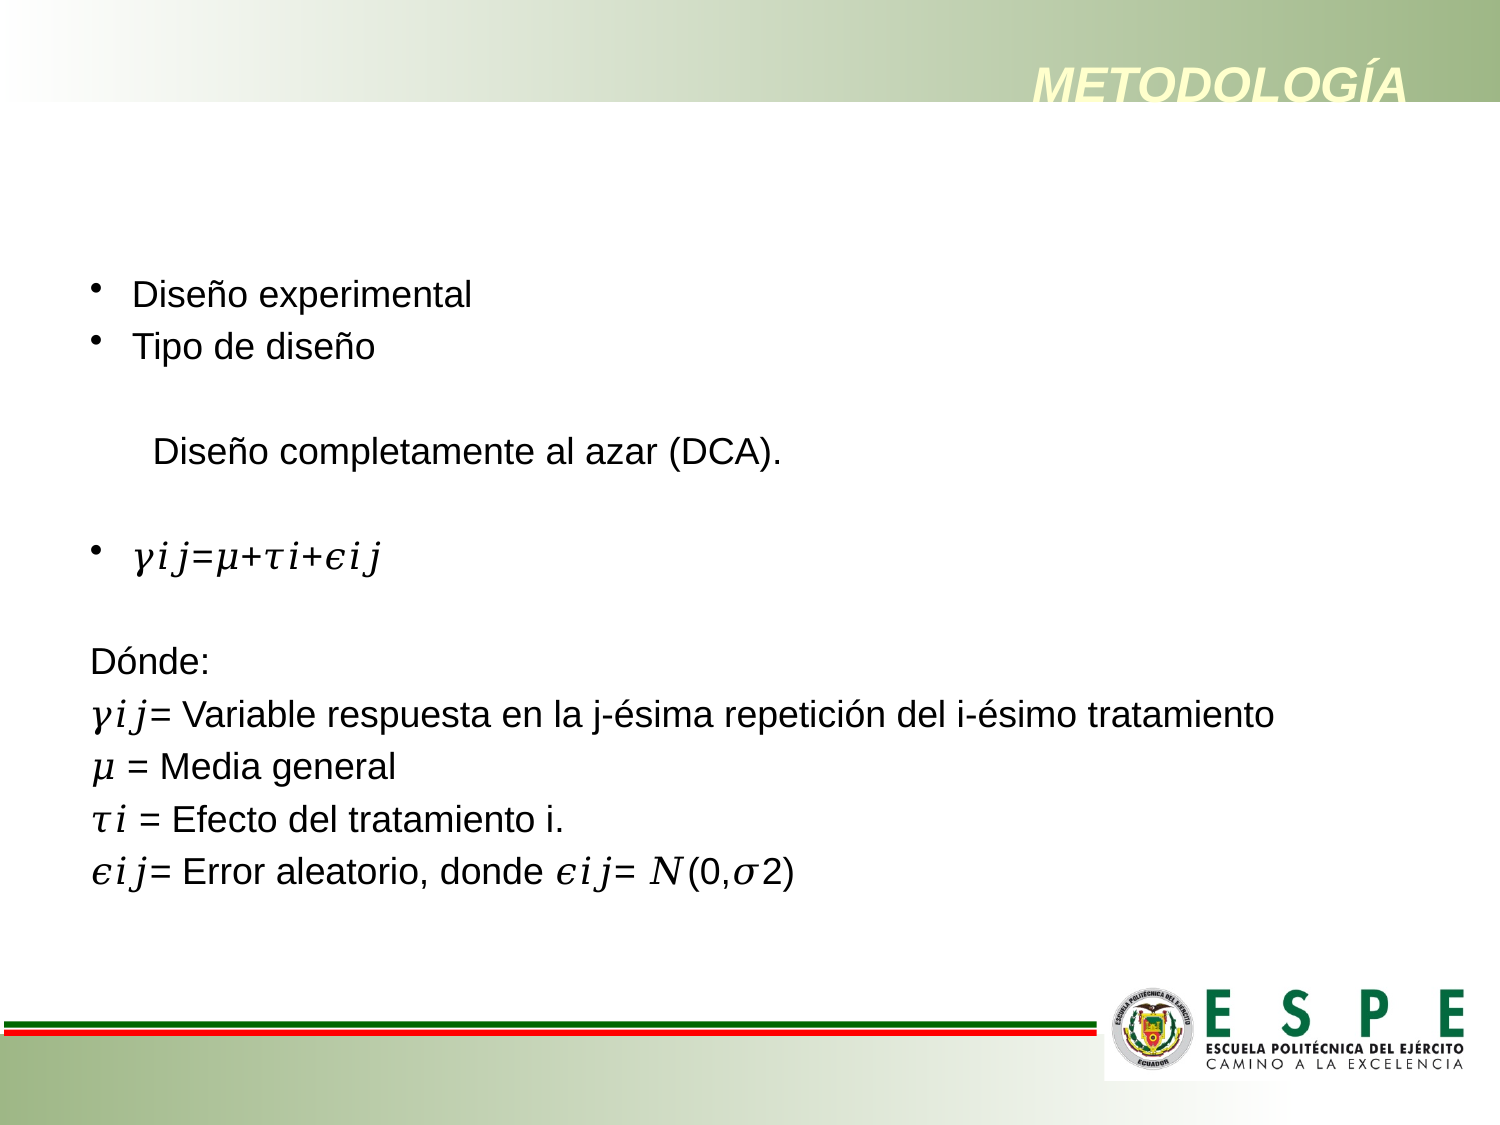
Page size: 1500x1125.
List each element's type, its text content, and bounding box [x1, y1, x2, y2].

title METODOLOGÍA [75, 45, 1425, 233]
list Diseño experimental Tipo de diseño Diseño completamente al azar (DCA). 𝛾𝑖𝑗=𝜇+𝜏𝑖+𝜖𝑖𝑗 Dónde: 𝛾𝑖𝑗= Variable respuesta en la j-ésima repetición del i-ésimo tratamiento 𝜇 = Media general 𝜏𝑖 = Efecto del tratamiento i. 𝜖𝑖𝑗= Error aleatorio, donde 𝜖𝑖𝑗= 𝑁(0,𝜎2) [75, 262, 1425, 1005]
picture [1104, 976, 1483, 1081]
